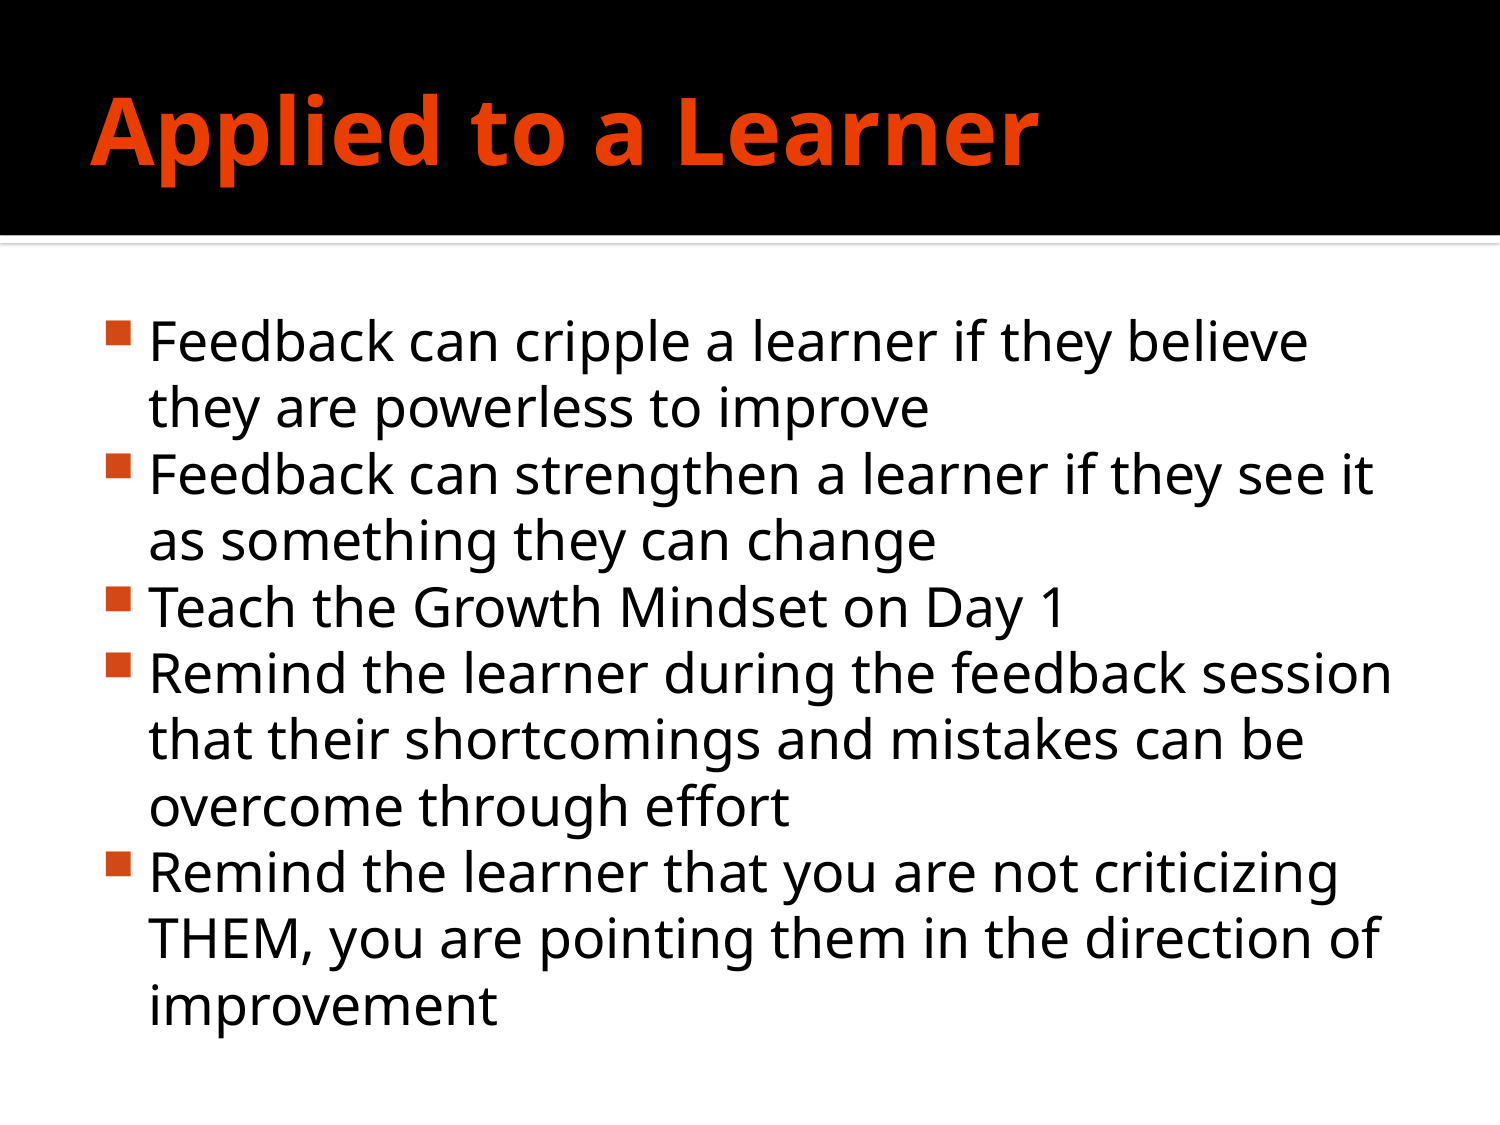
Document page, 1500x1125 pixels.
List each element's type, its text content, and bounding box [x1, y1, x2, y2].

title Applied to a Learner [75, 25, 1425, 231]
list Feedback can cripple a learner if they believe they are powerless to improve Feedback can strengthen a learner if they see it as something they can change Teach the Growth Mindset on Day 1 Remind the learner during the feedback session that their shortcomings and mistakes can be overcome through effort Remind the learner that you are not criticizing THEM, you are pointing them in the direction of improvement [75, 291, 1425, 1050]
